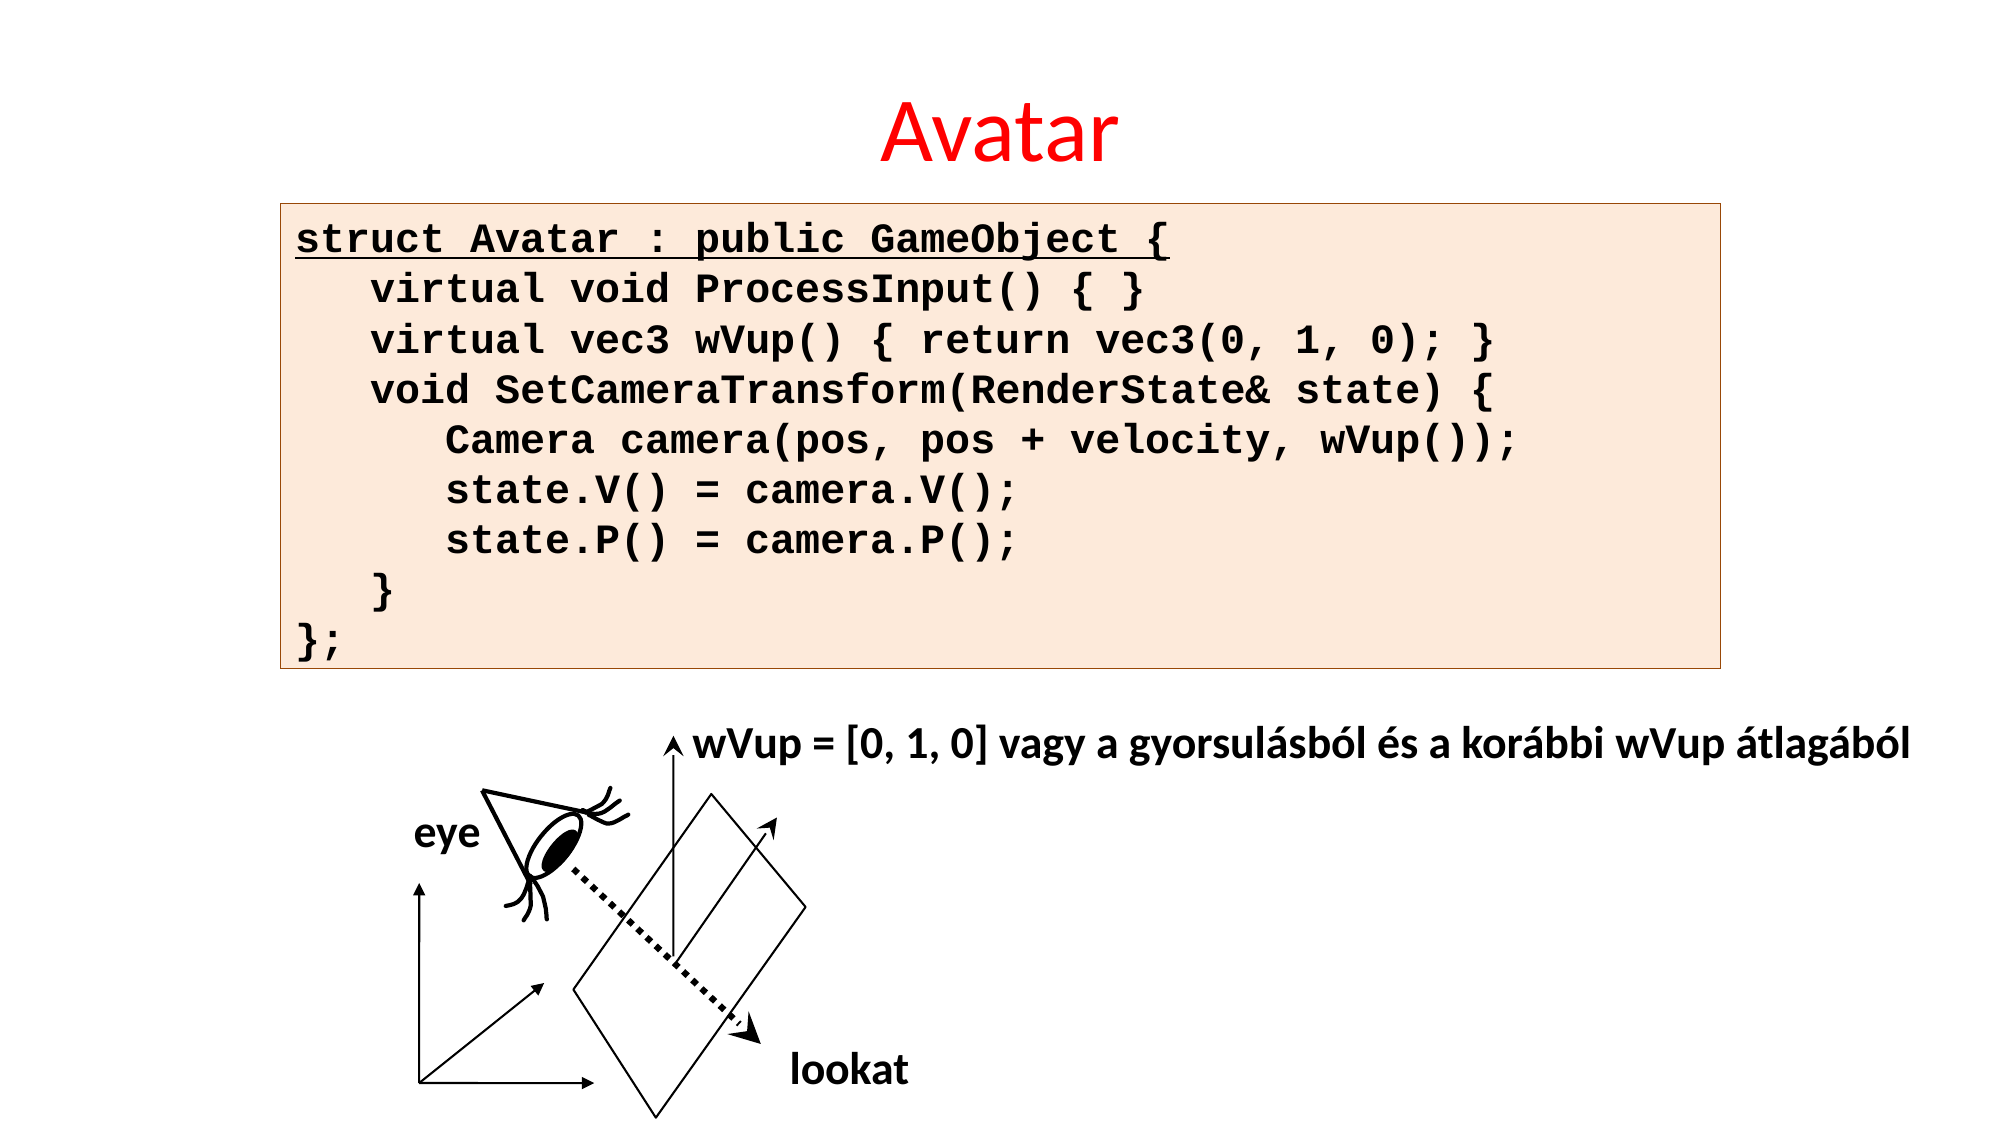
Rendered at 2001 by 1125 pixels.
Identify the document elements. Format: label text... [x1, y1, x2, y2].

text_box [419, 1076, 595, 1090]
text_box [413, 882, 426, 1082]
title Avatar [325, 30, 1676, 219]
text_box [573, 793, 806, 1118]
text_box eye [398, 793, 464, 864]
text_box lookat [774, 1031, 925, 1102]
text_box [663, 735, 677, 757]
text_box struct Avatar : public GameObject { virtual void ProcessInput() { } virtual vec3 wVup() { return vec3(0, 1, 0); } void SetCameraTransform(RenderState& state) { Camera camera(pos, pos + velocity, wVup()); state.V() = camera.V(); state.P() = camera.P(); } }; [280, 203, 1721, 669]
text_box [420, 983, 545, 1082]
text_box [756, 817, 777, 841]
text_box [738, 1022, 761, 1044]
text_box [469, 749, 602, 909]
text_box wVup = [0, 1, 0] vagy a gyorsulásból és a korábbi wVup átlagából [677, 705, 1927, 776]
